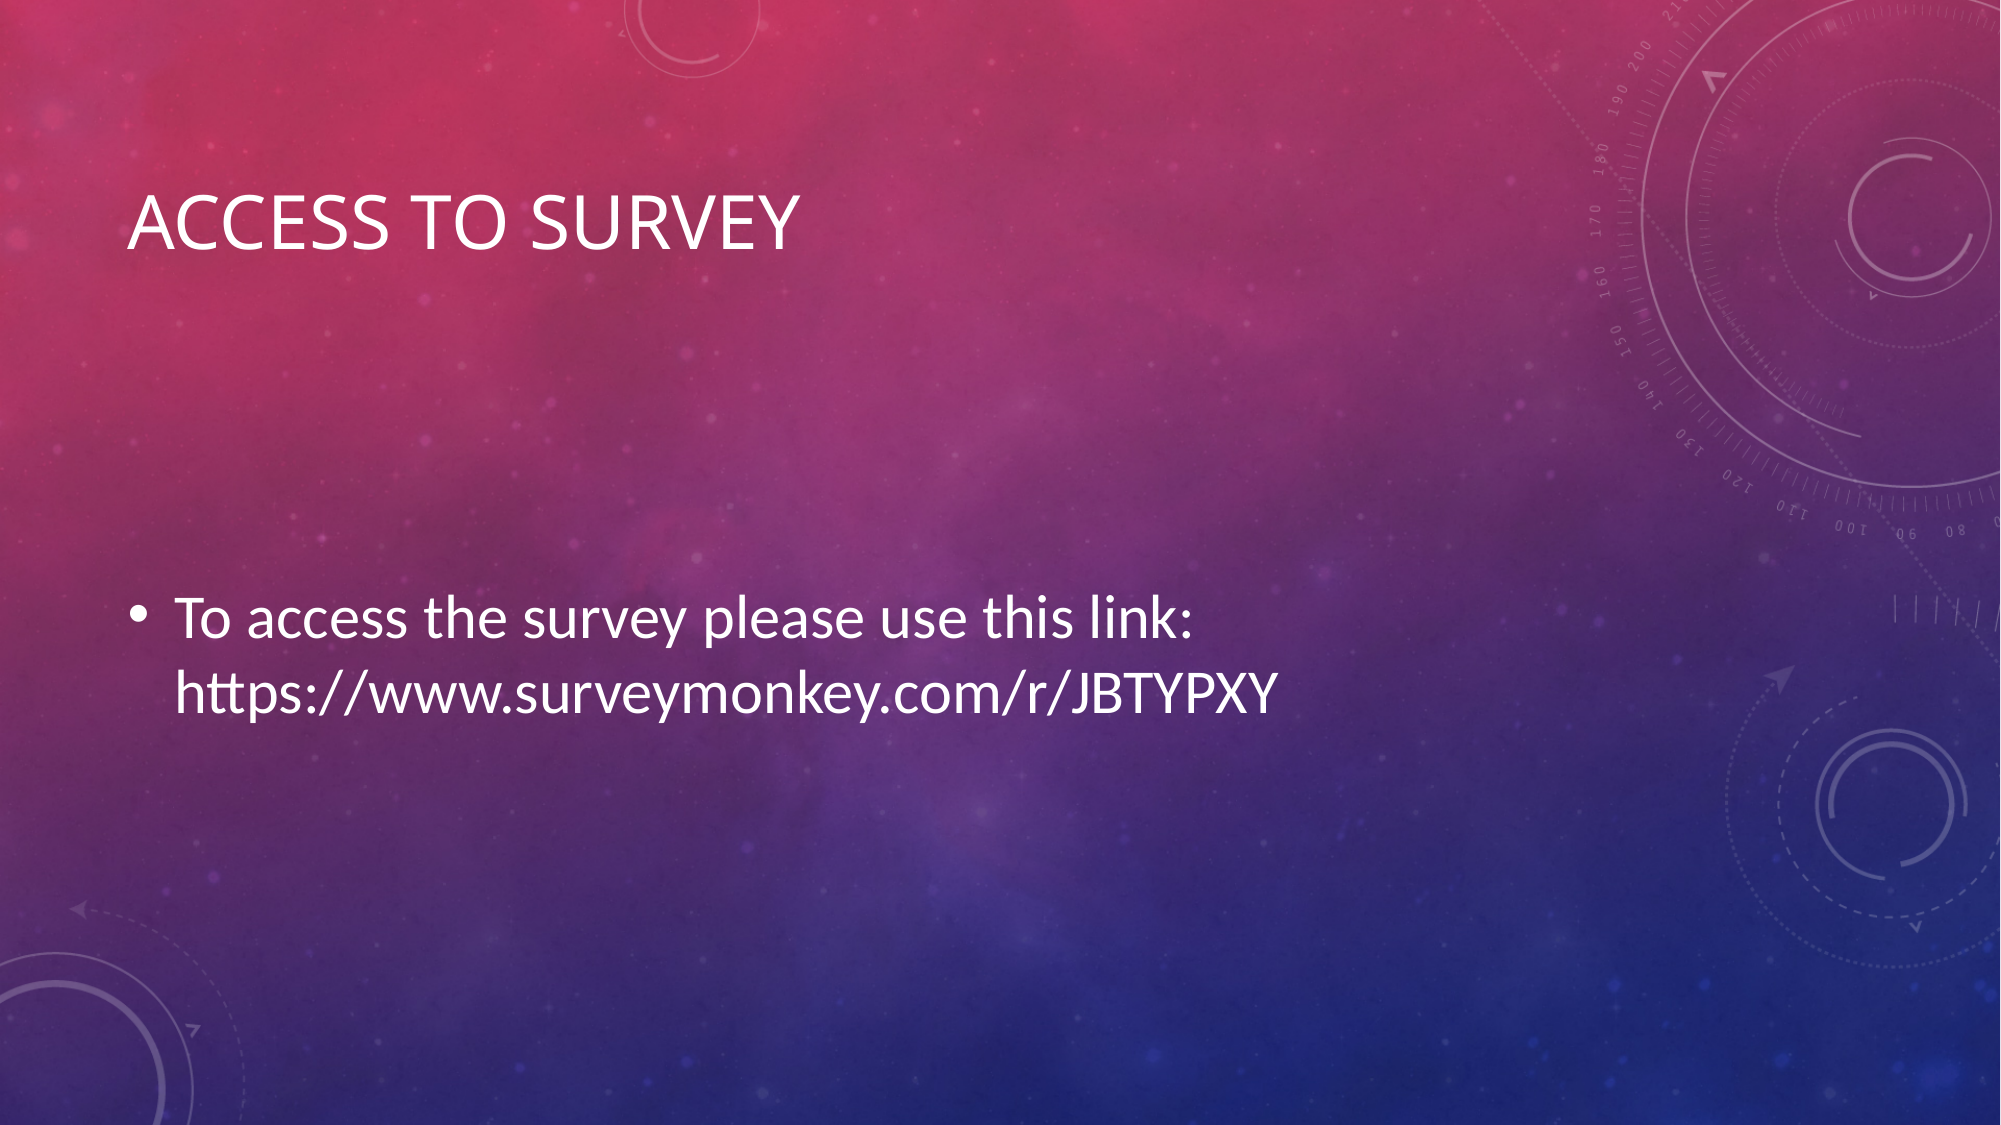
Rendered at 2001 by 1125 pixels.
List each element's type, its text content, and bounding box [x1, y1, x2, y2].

title Access to survey [112, 99, 1775, 339]
list To access the survey please use this link: https://www.surveymonkey.com/r/JBTYPXY [112, 351, 1775, 950]
picture [0, 0, 2001, 1125]
